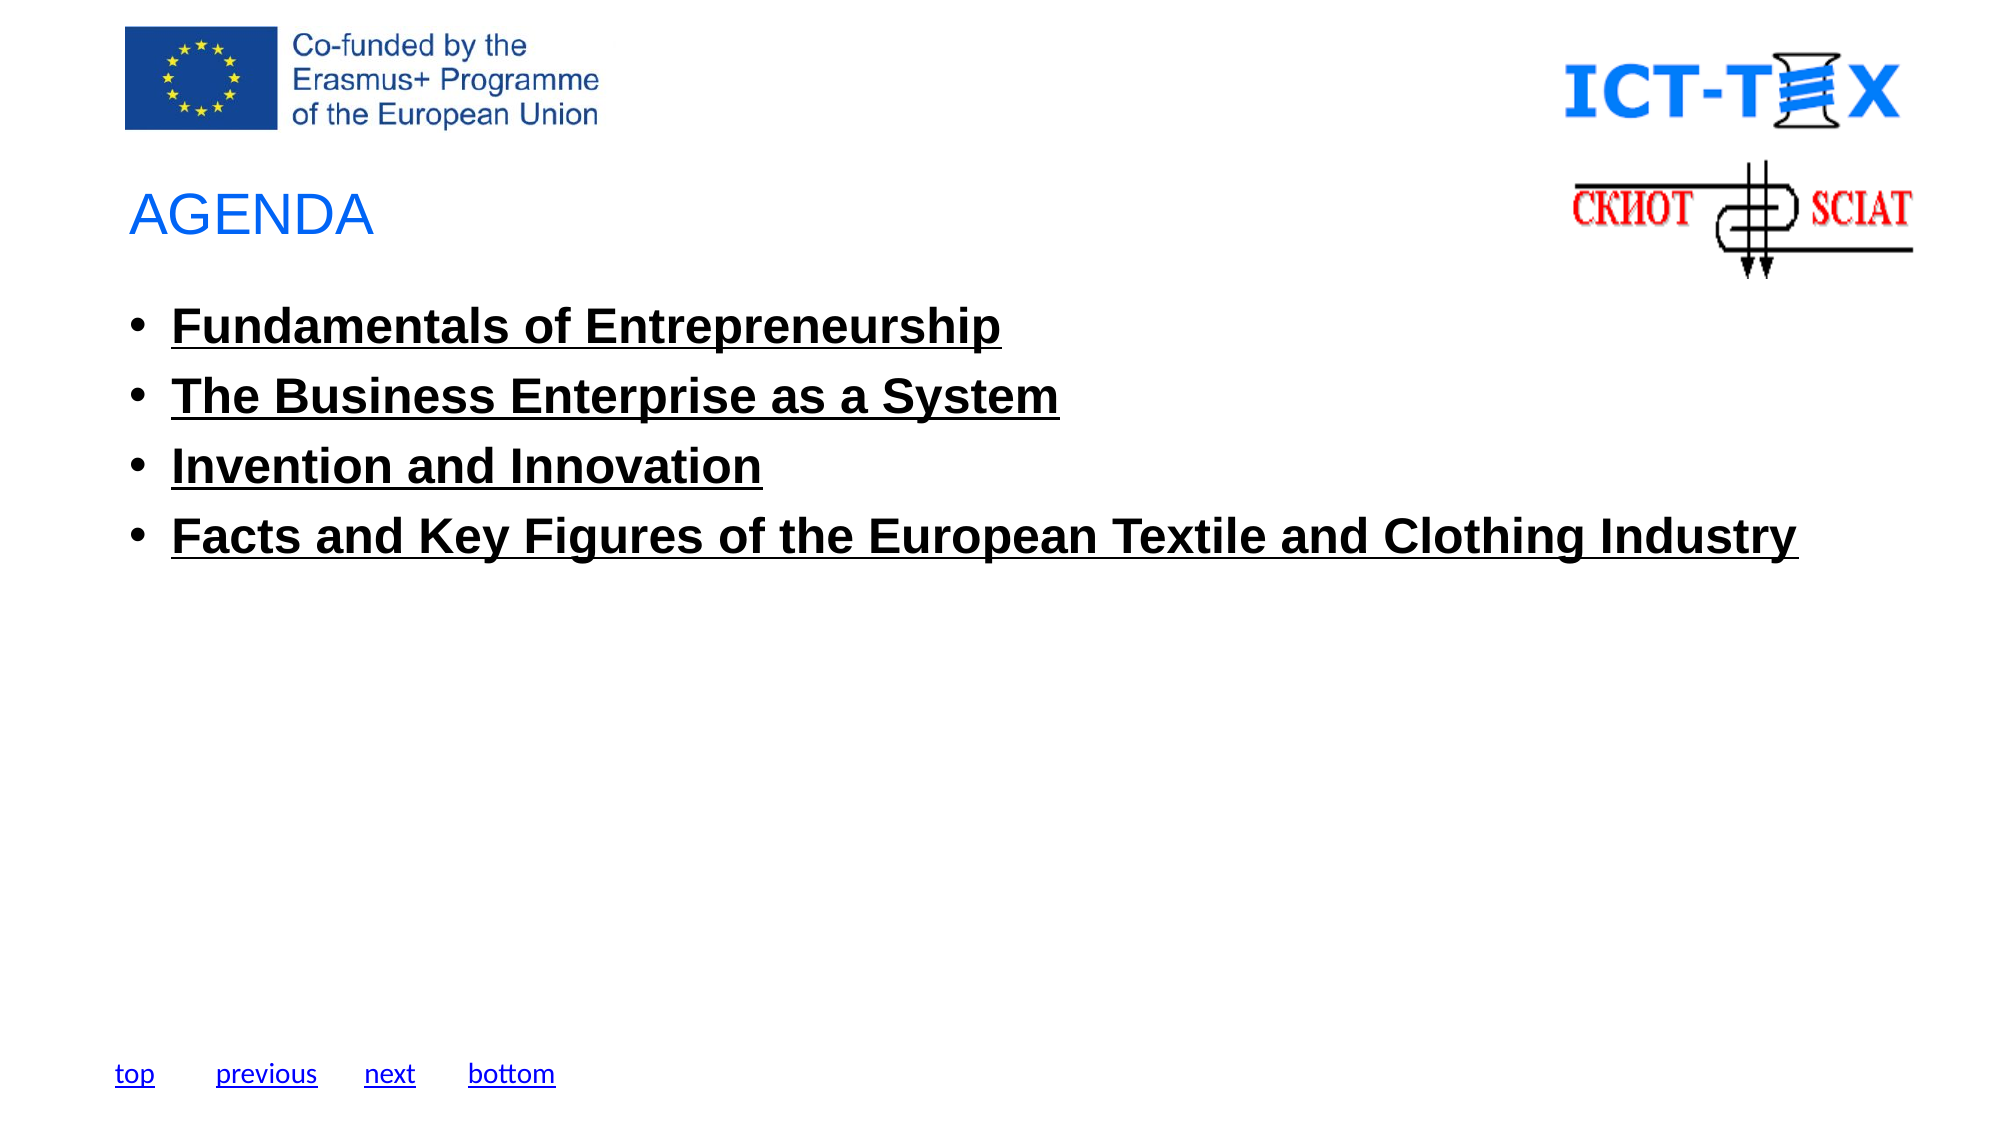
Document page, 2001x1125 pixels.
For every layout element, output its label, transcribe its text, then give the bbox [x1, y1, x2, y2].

picture [1539, 46, 1925, 133]
list Fundamentals of Entrepreneurship The Business Enterprise as a System Invention and Innovation Facts and Key Figures of the European Textile and Clothing Industry [114, 286, 1926, 807]
title AGENDA [114, 179, 1549, 243]
picture [125, 26, 673, 133]
picture [1554, 135, 1918, 280]
